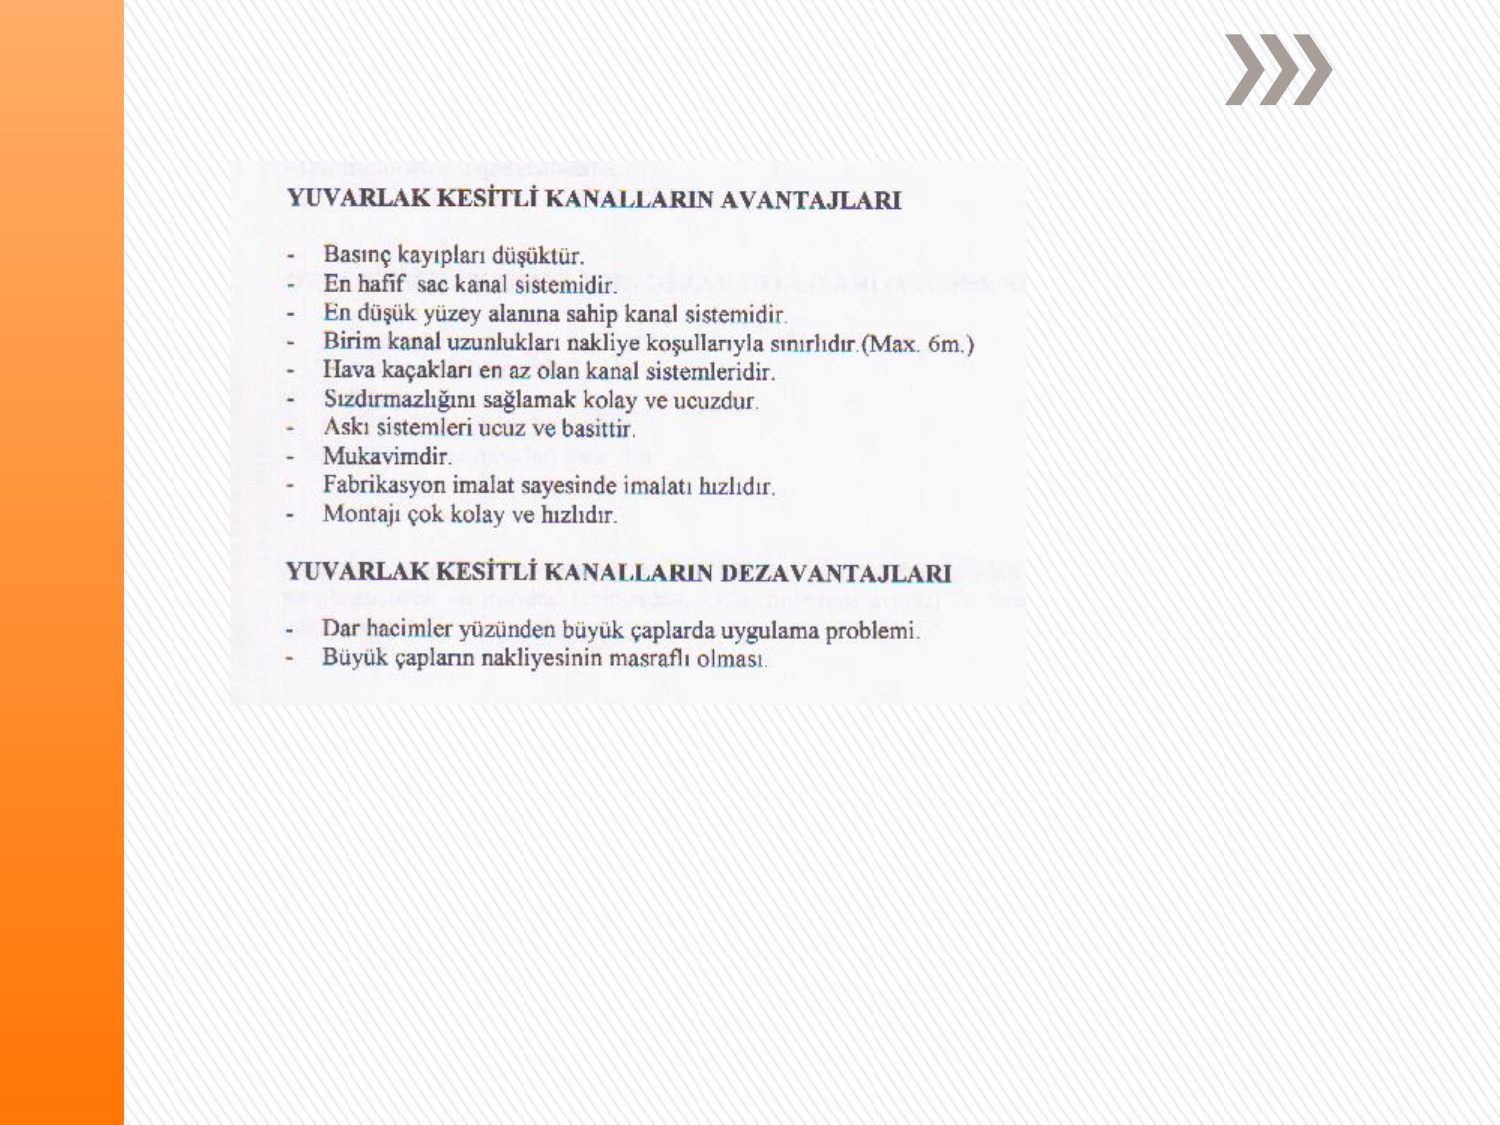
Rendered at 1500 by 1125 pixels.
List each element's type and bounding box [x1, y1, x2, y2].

picture [229, 161, 1027, 705]
